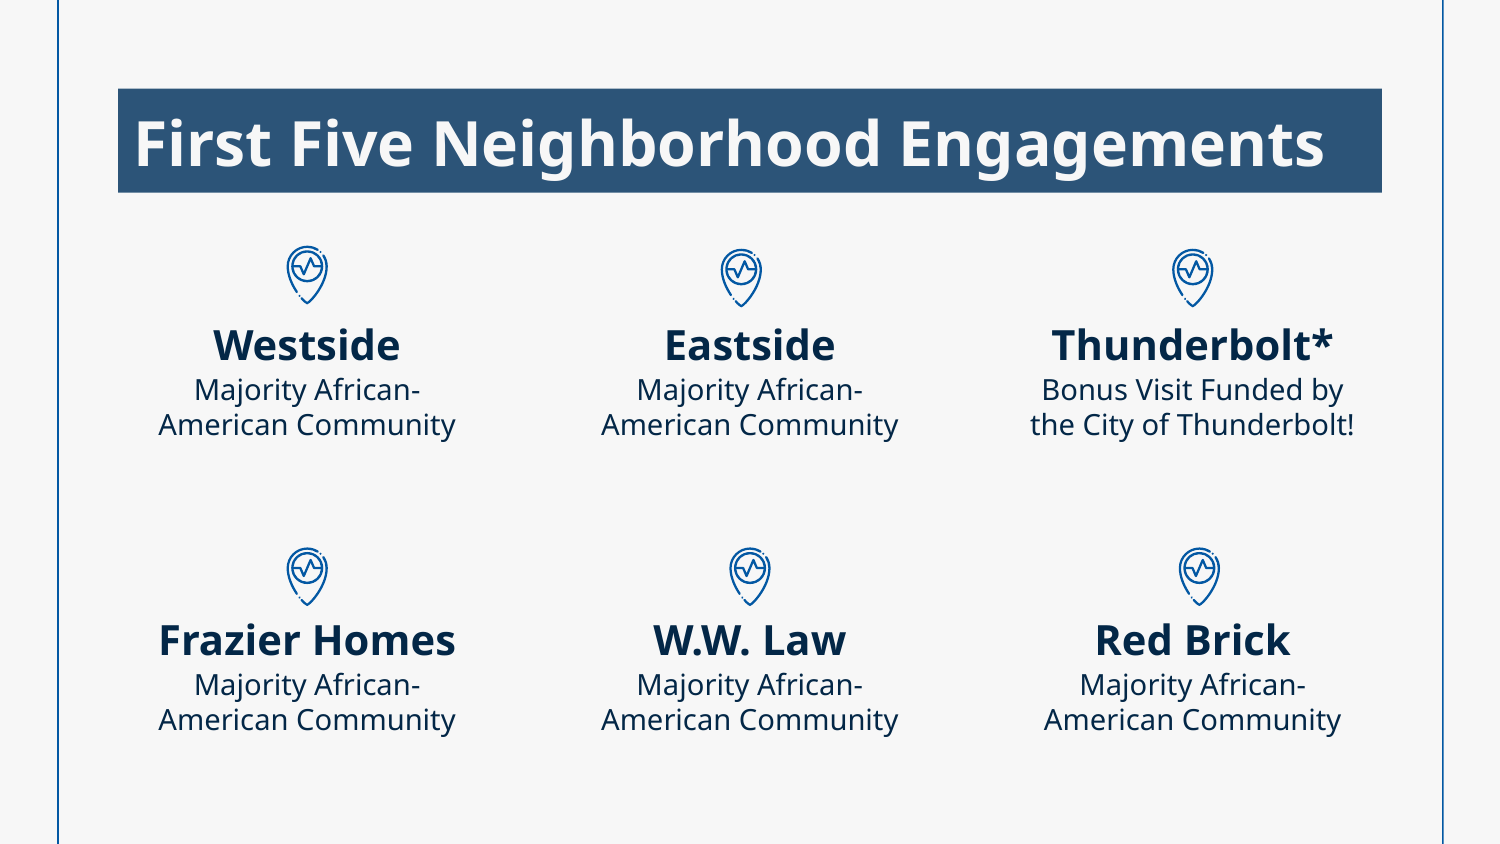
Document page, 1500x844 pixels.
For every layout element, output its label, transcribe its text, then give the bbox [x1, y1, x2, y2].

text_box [286, 245, 328, 305]
subtitle Bonus Visit Funded by the City of Thunderbolt! [1003, 384, 1382, 461]
subtitle Frazier Homes [118, 601, 497, 679]
subtitle Majority African-American Community [118, 384, 497, 461]
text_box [729, 547, 771, 607]
subtitle Eastside [560, 307, 940, 384]
subtitle Majority African-American Community [118, 679, 497, 756]
title First Five Neighborhood Engagements [118, 88, 1382, 193]
subtitle W.W. Law [560, 601, 940, 679]
subtitle Majority African-American Community [560, 679, 940, 756]
subtitle Westside [118, 307, 497, 384]
subtitle Majority African-American Community [1003, 679, 1382, 756]
subtitle Thunderbolt* [1003, 307, 1382, 384]
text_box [1171, 248, 1214, 308]
subtitle Red Brick [1003, 601, 1382, 679]
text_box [720, 248, 763, 308]
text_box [1178, 547, 1221, 607]
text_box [286, 547, 328, 607]
subtitle Majority African-American Community [560, 384, 940, 461]
